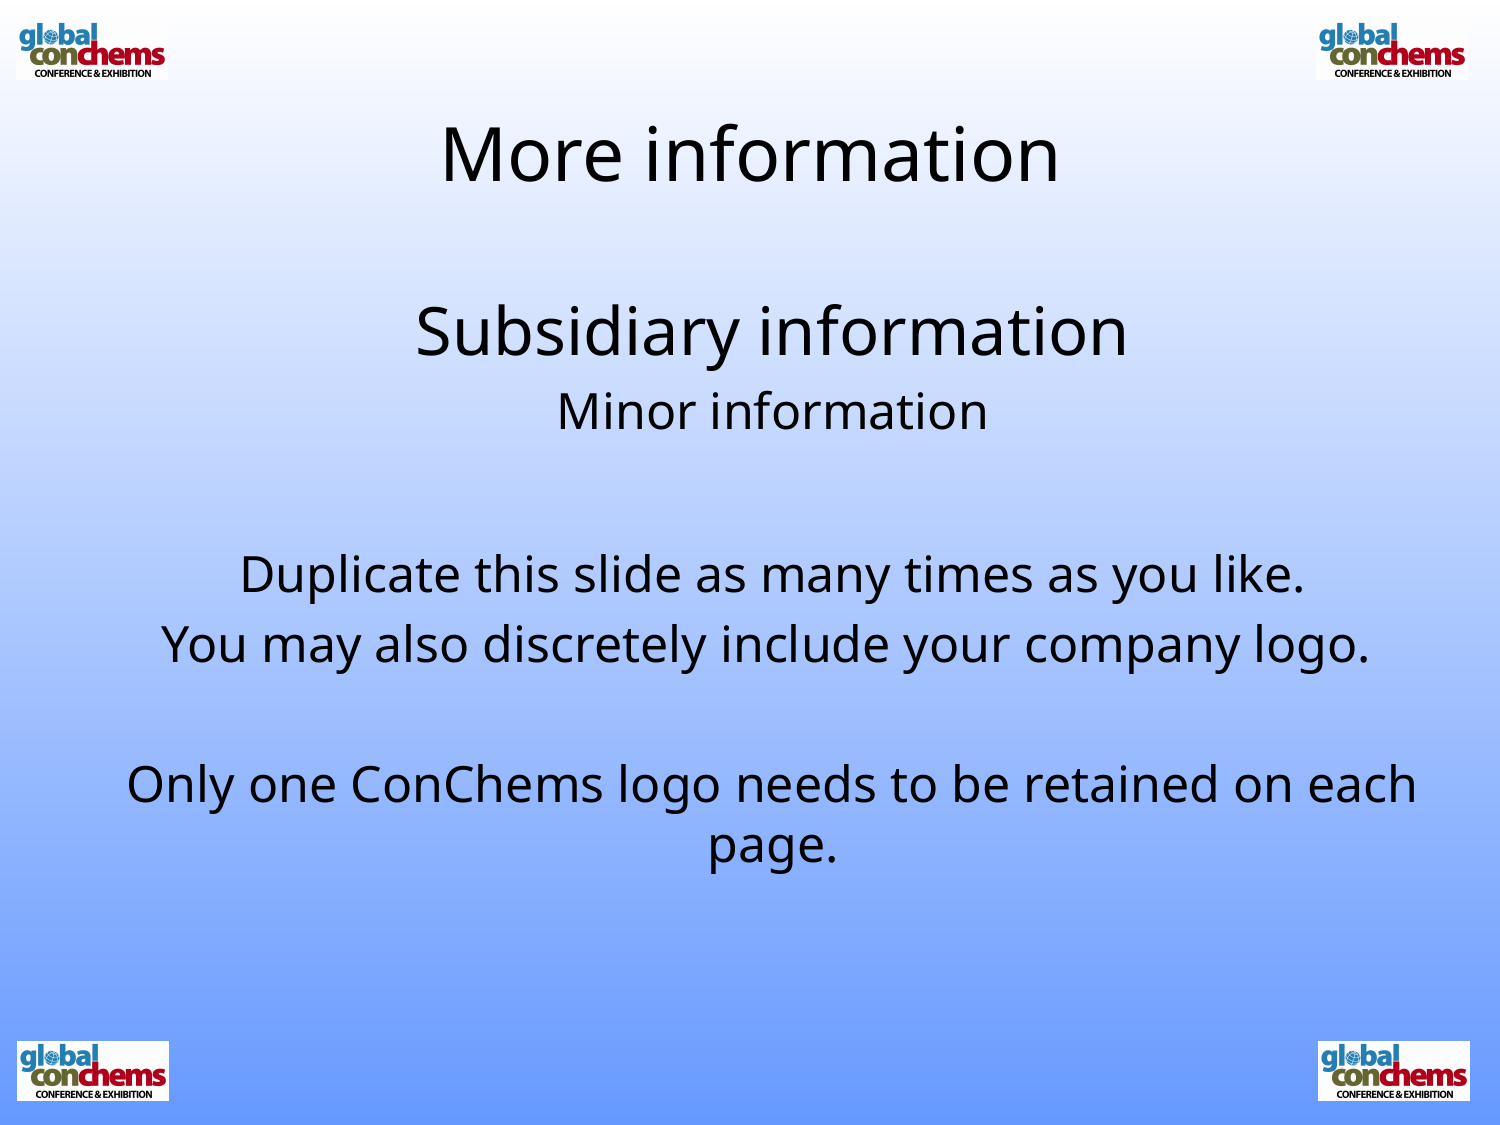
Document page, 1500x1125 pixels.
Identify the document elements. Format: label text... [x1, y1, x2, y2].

picture [1316, 19, 1469, 80]
title More information [44, 57, 1457, 246]
subtitle Subsidiary information Minor information Duplicate this slide as many times as you like. You may also discretely include your company logo. Only one ConChems logo needs to be retained on each page. [91, 281, 1455, 870]
picture [1317, 1040, 1470, 1101]
picture [17, 1040, 169, 1101]
picture [16, 19, 168, 80]
